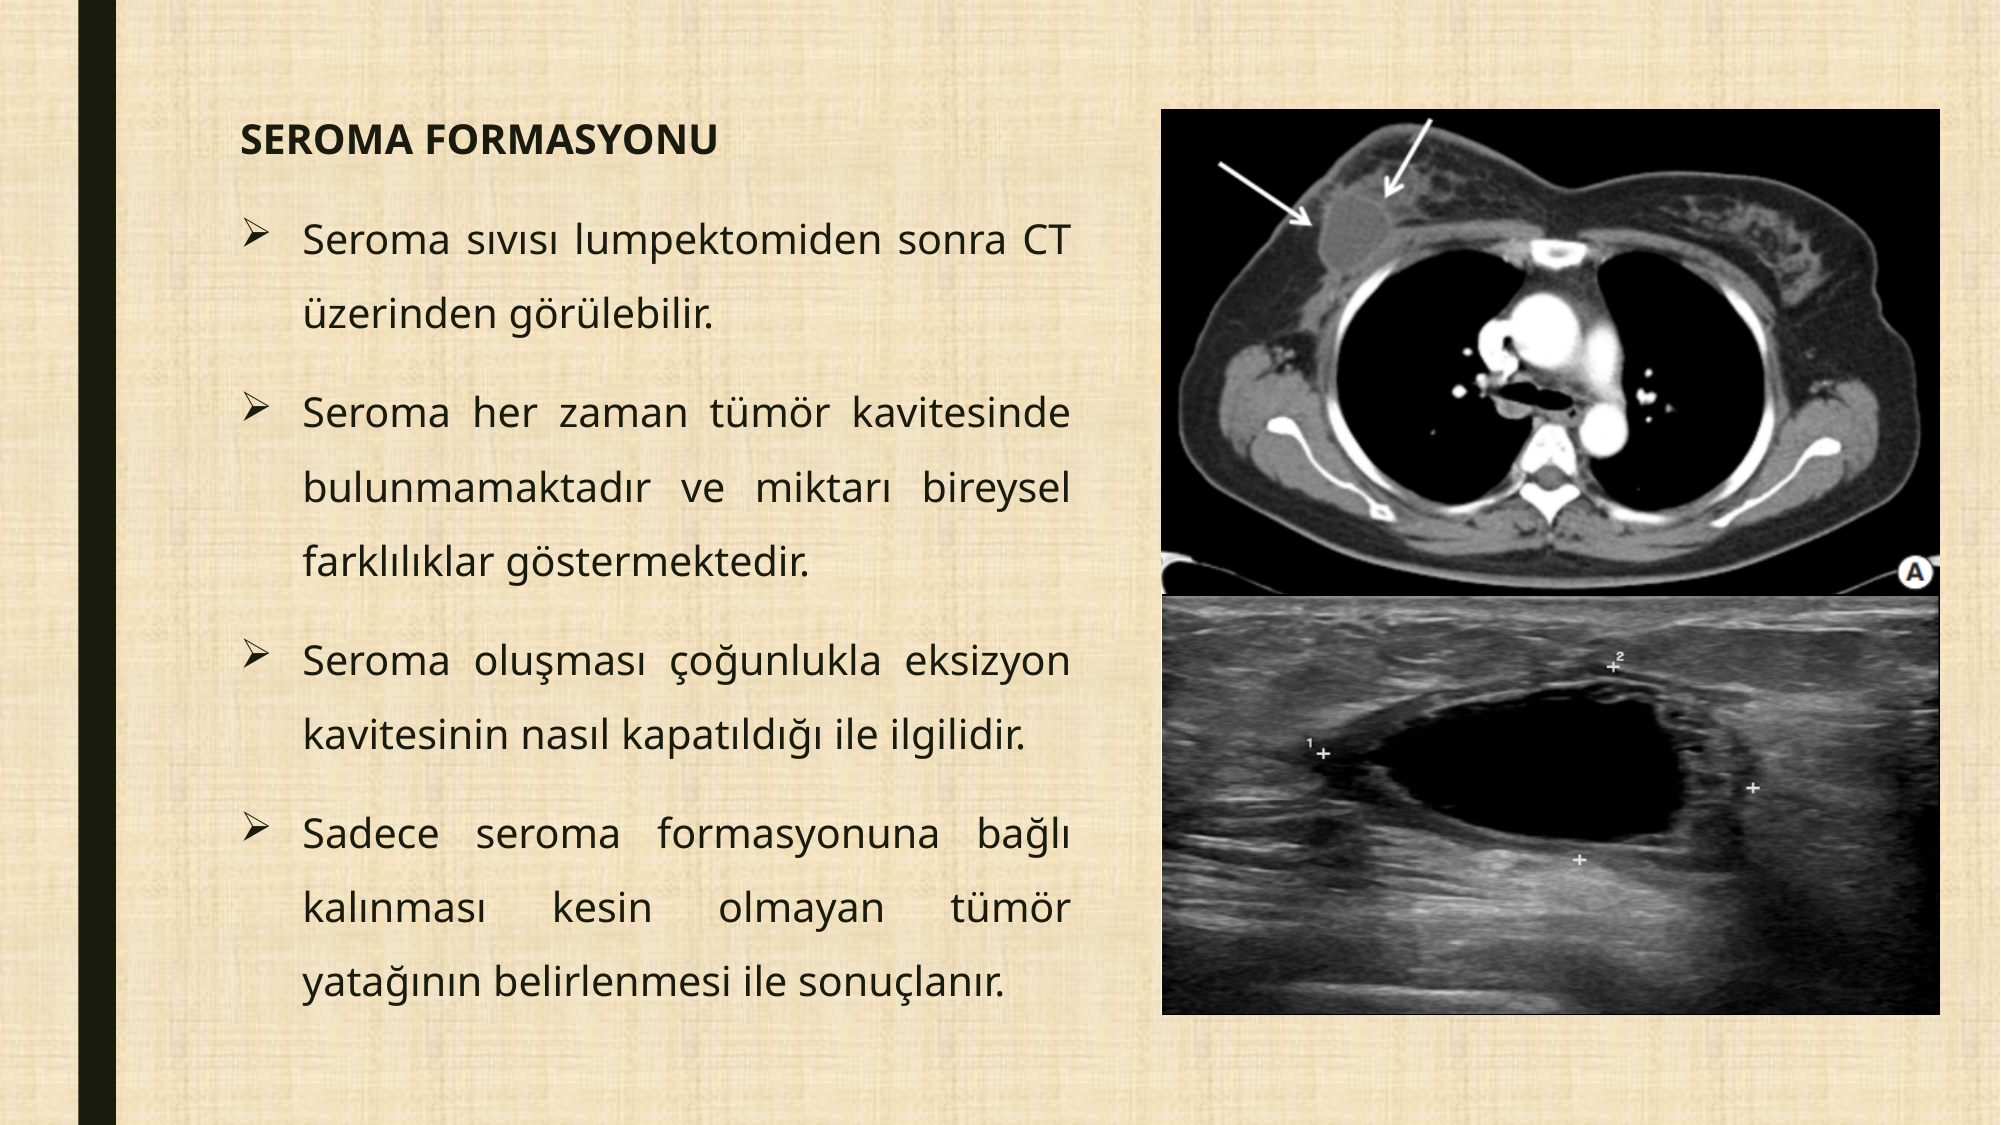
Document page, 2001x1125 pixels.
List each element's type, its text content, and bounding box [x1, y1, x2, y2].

picture [1161, 109, 1940, 1016]
list SEROMA FORMASYONU Seroma sıvısı lumpektomiden sonra CT üzerinden görülebilir. Seroma her zaman tümör kavitesinde bulunmamaktadır ve miktarı bireysel farklılıklar göstermektedir. Seroma oluşması çoğunlukla eksizyon kavitesinin nasıl kapatıldığı ile ilgilidir. Sadece seroma formasyonuna bağlı kalınması kesin olmayan tümör yatağının belirlenmesi ile sonuçlanır. [225, 109, 1087, 1014]
